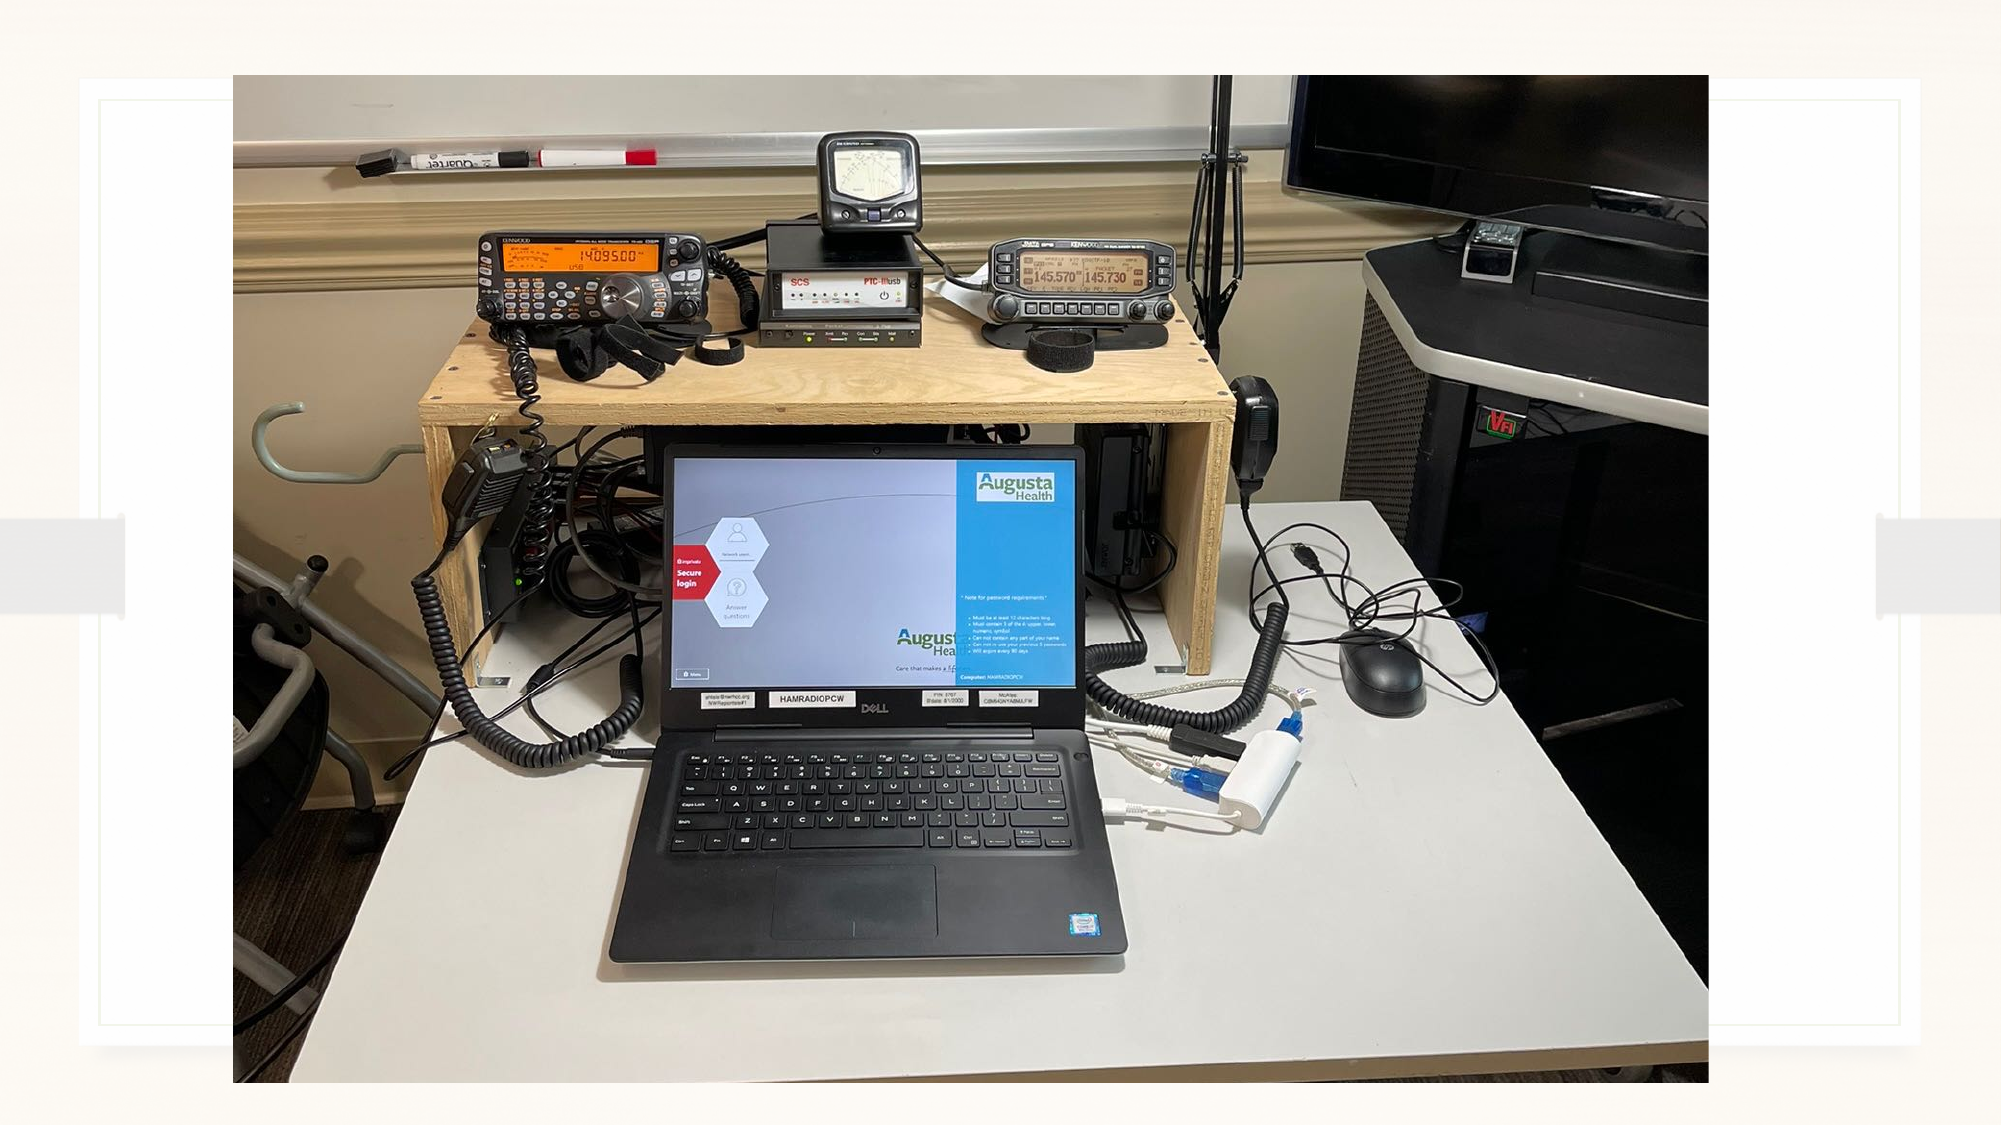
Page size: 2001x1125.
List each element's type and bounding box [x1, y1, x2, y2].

picture [232, 74, 1709, 1083]
